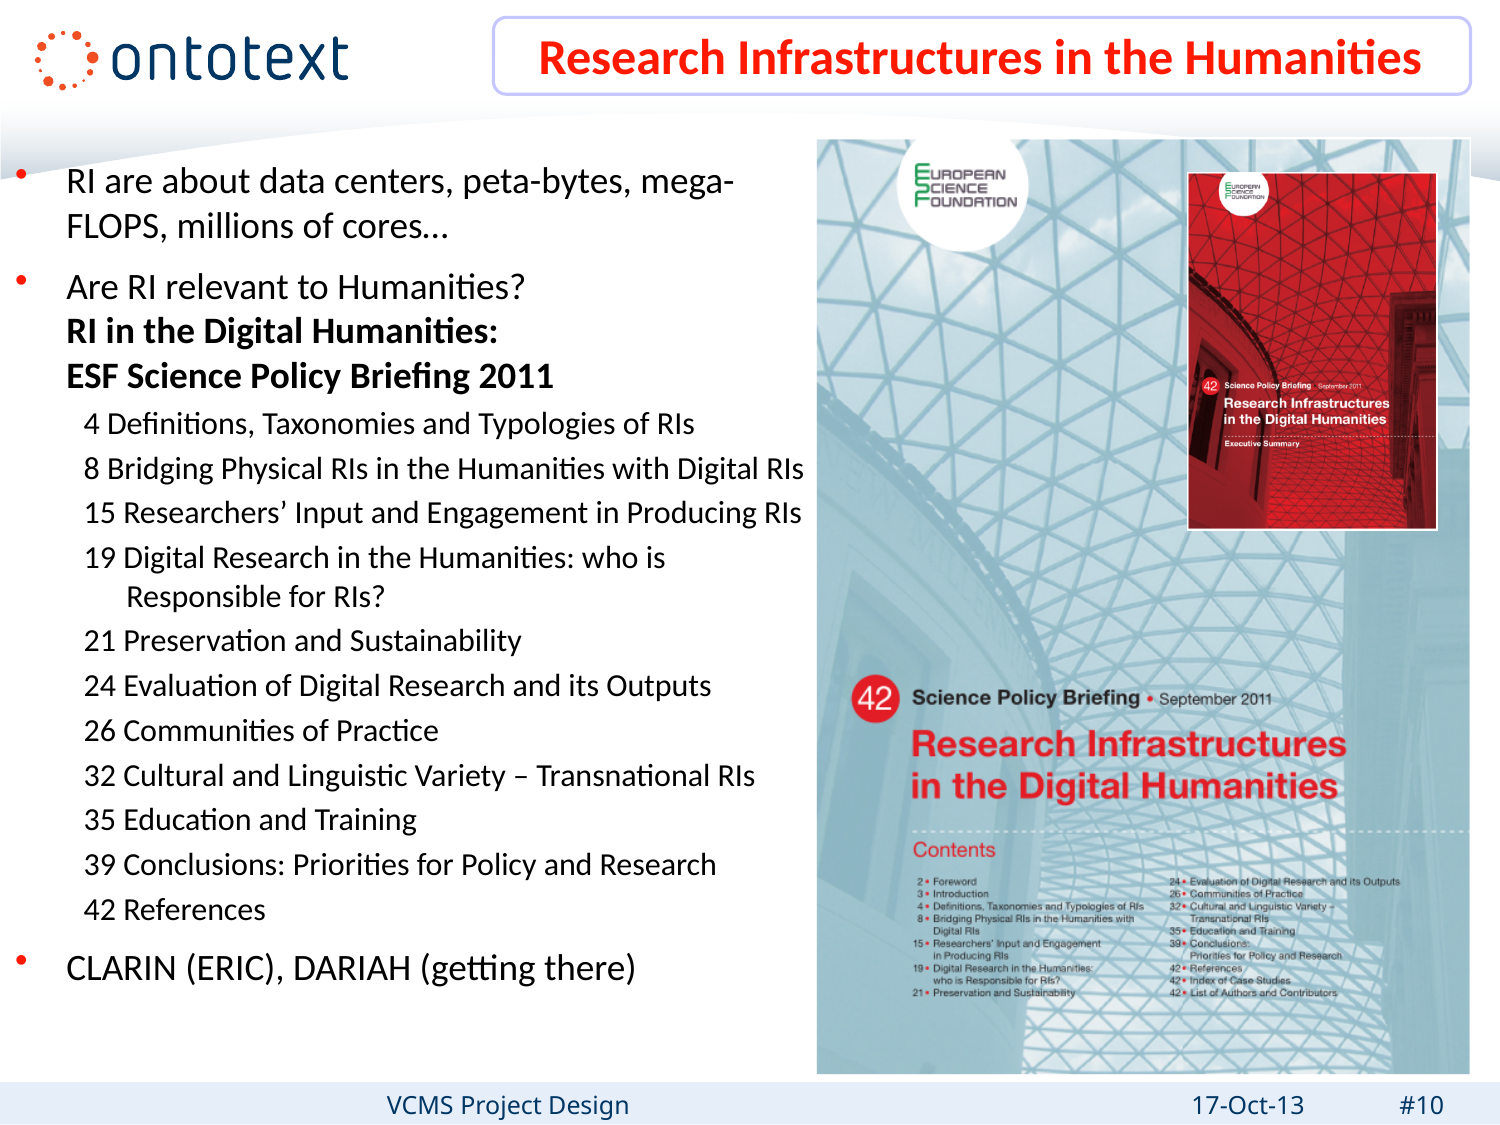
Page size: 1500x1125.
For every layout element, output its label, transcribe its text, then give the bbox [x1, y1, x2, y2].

title Research Infrastructures in the Humanities [489, 0, 1471, 114]
footer VCMS Project Design [372, 1082, 1152, 1123]
list RI are about data centers, peta-bytes, mega-FLOPS, millions of cores… Are RI relevant to Humanities? RI in the Digital Humanities: ESF Science Policy Briefing 2011 4 Definitions, Taxonomies and Typologies of RIs 8 Bridging Physical RIs in the Humanities with Digital RIs 15 Researchers’ Input and Engagement in Producing RIs 19 Digital Research in the Humanities: who is Responsible for RIs? 21 Preservation and Sustainability 24 Evaluation of Digital Research and its Outputs 26 Communities of Practice 32 Cultural and Linguistic Variety – Transnational RIs 35 Education and Training 39 Conclusions: Priorities for Policy and Research 42 References CLARIN (ERIC), DARIAH (getting there) [0, 148, 808, 1083]
slide_number #10 [1336, 1086, 1459, 1123]
picture [812, 136, 1471, 1078]
slide_number 17-Oct-13 [1160, 1086, 1336, 1123]
